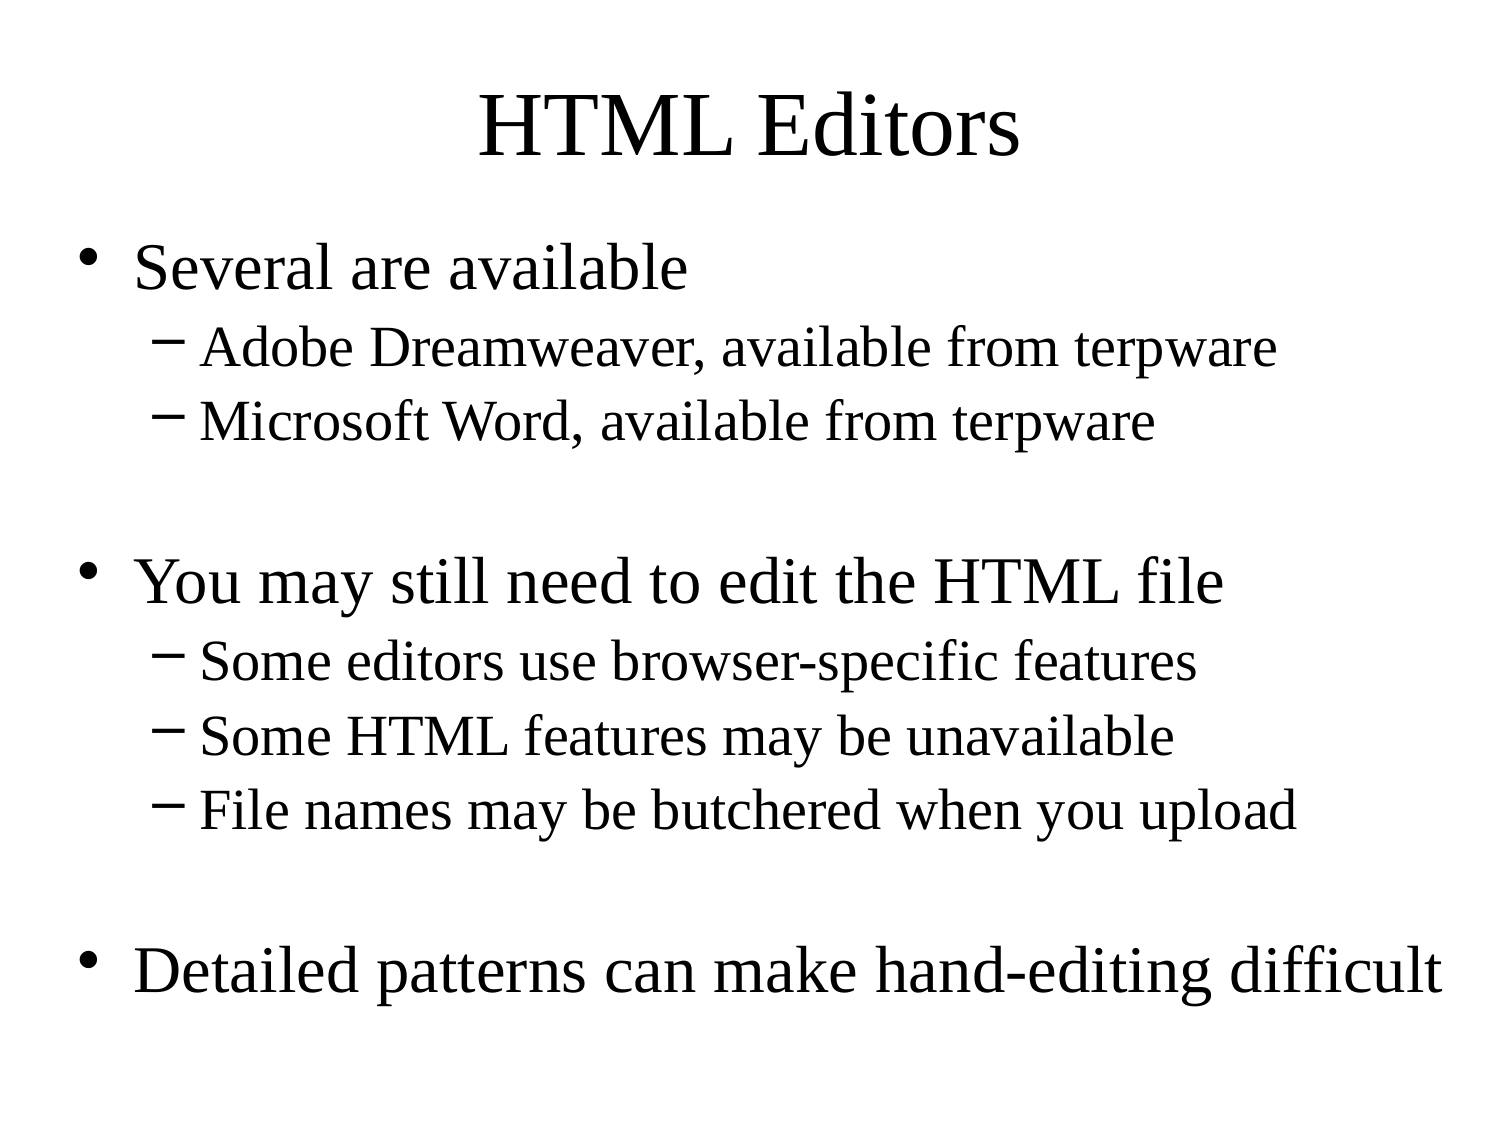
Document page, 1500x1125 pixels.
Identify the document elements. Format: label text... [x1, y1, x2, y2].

title HTML Editors [112, 24, 1388, 213]
list Several are available Adobe Dreamweaver, available from terpware Microsoft Word, available from terpware You may still need to edit the HTML file Some editors use browser-specific features Some HTML features may be unavailable File names may be butchered when you upload Detailed patterns can make hand-editing difficult [62, 224, 1463, 1038]
